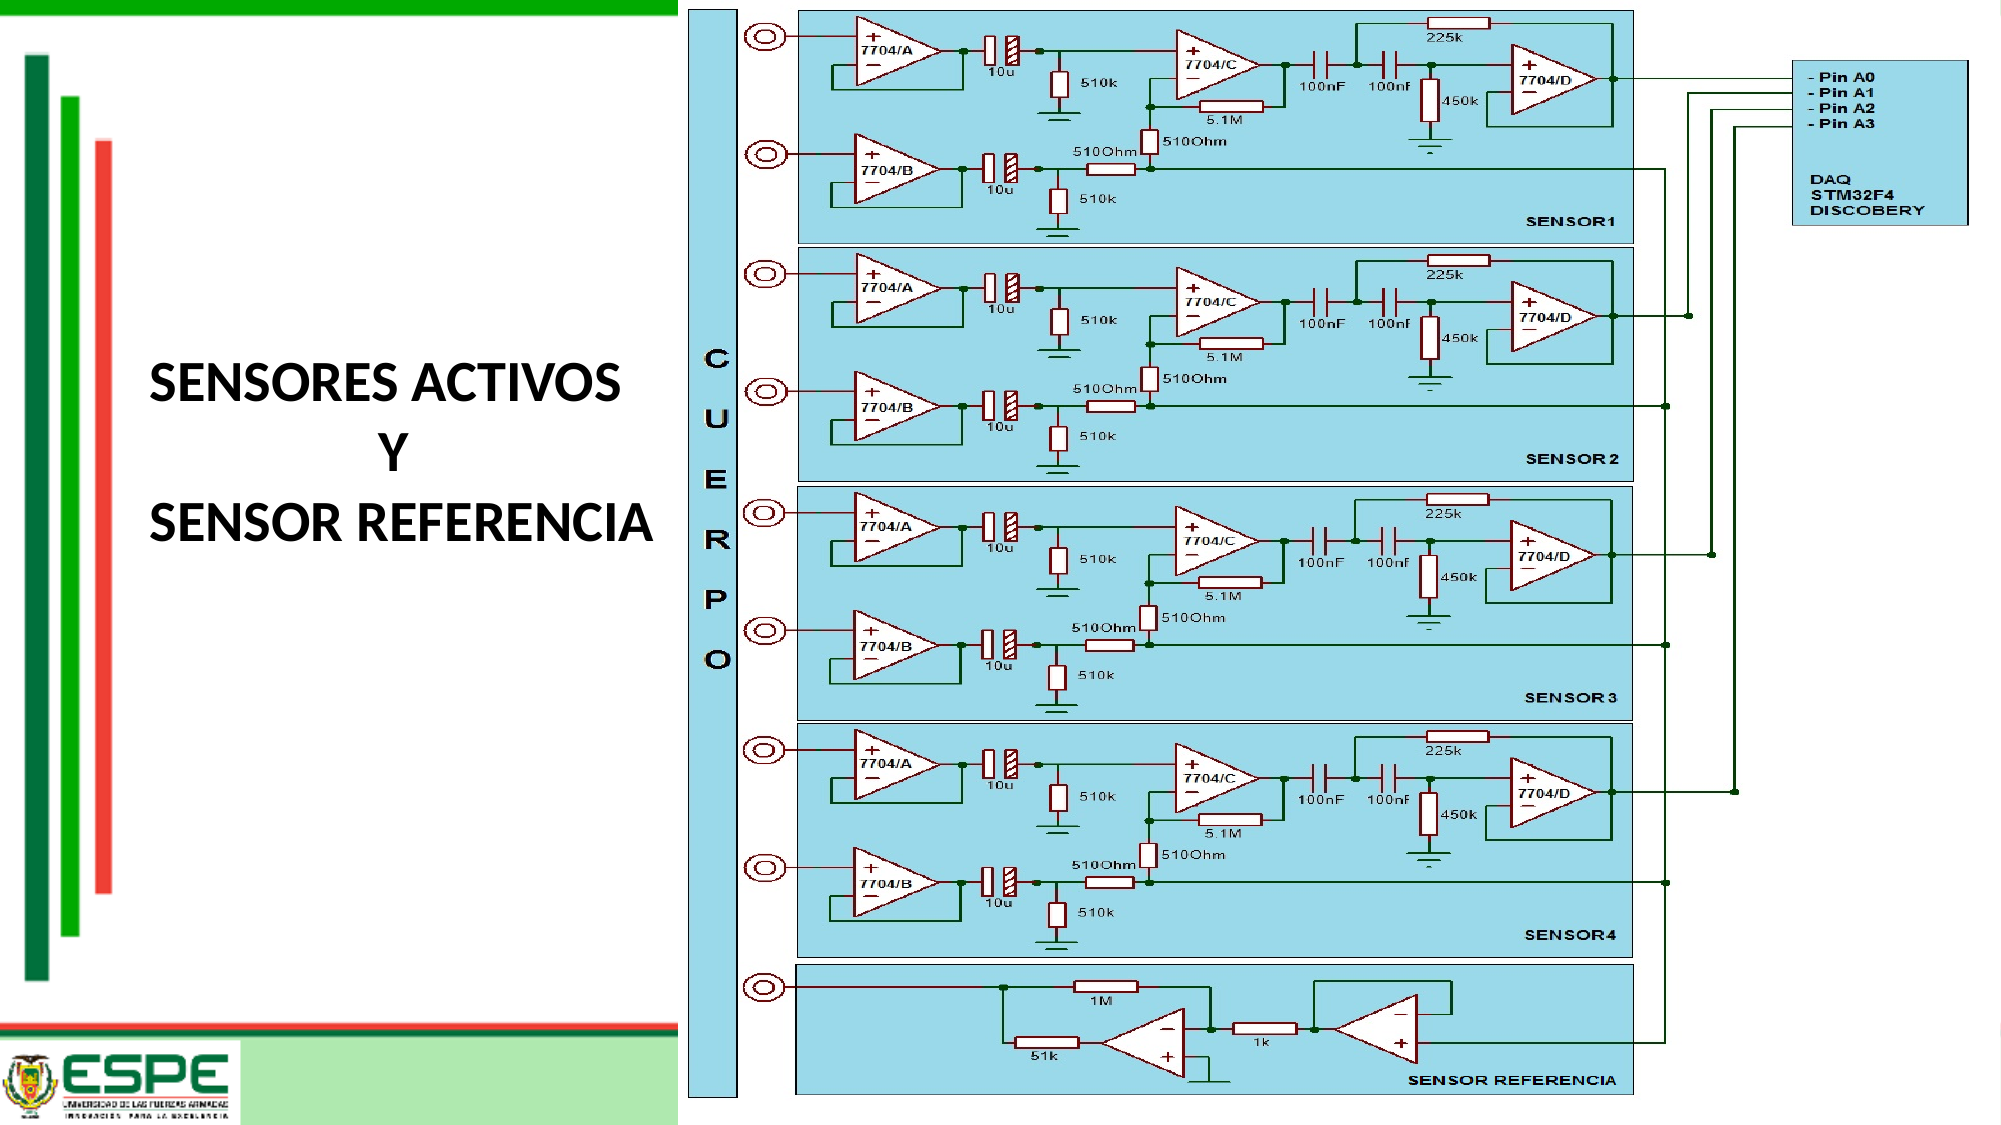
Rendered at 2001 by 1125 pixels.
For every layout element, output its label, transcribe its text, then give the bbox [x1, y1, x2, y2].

text_box SENSORES ACTIVOS Y SENSOR REFERENCIA [134, 335, 678, 560]
picture [0, 0, 2001, 1125]
